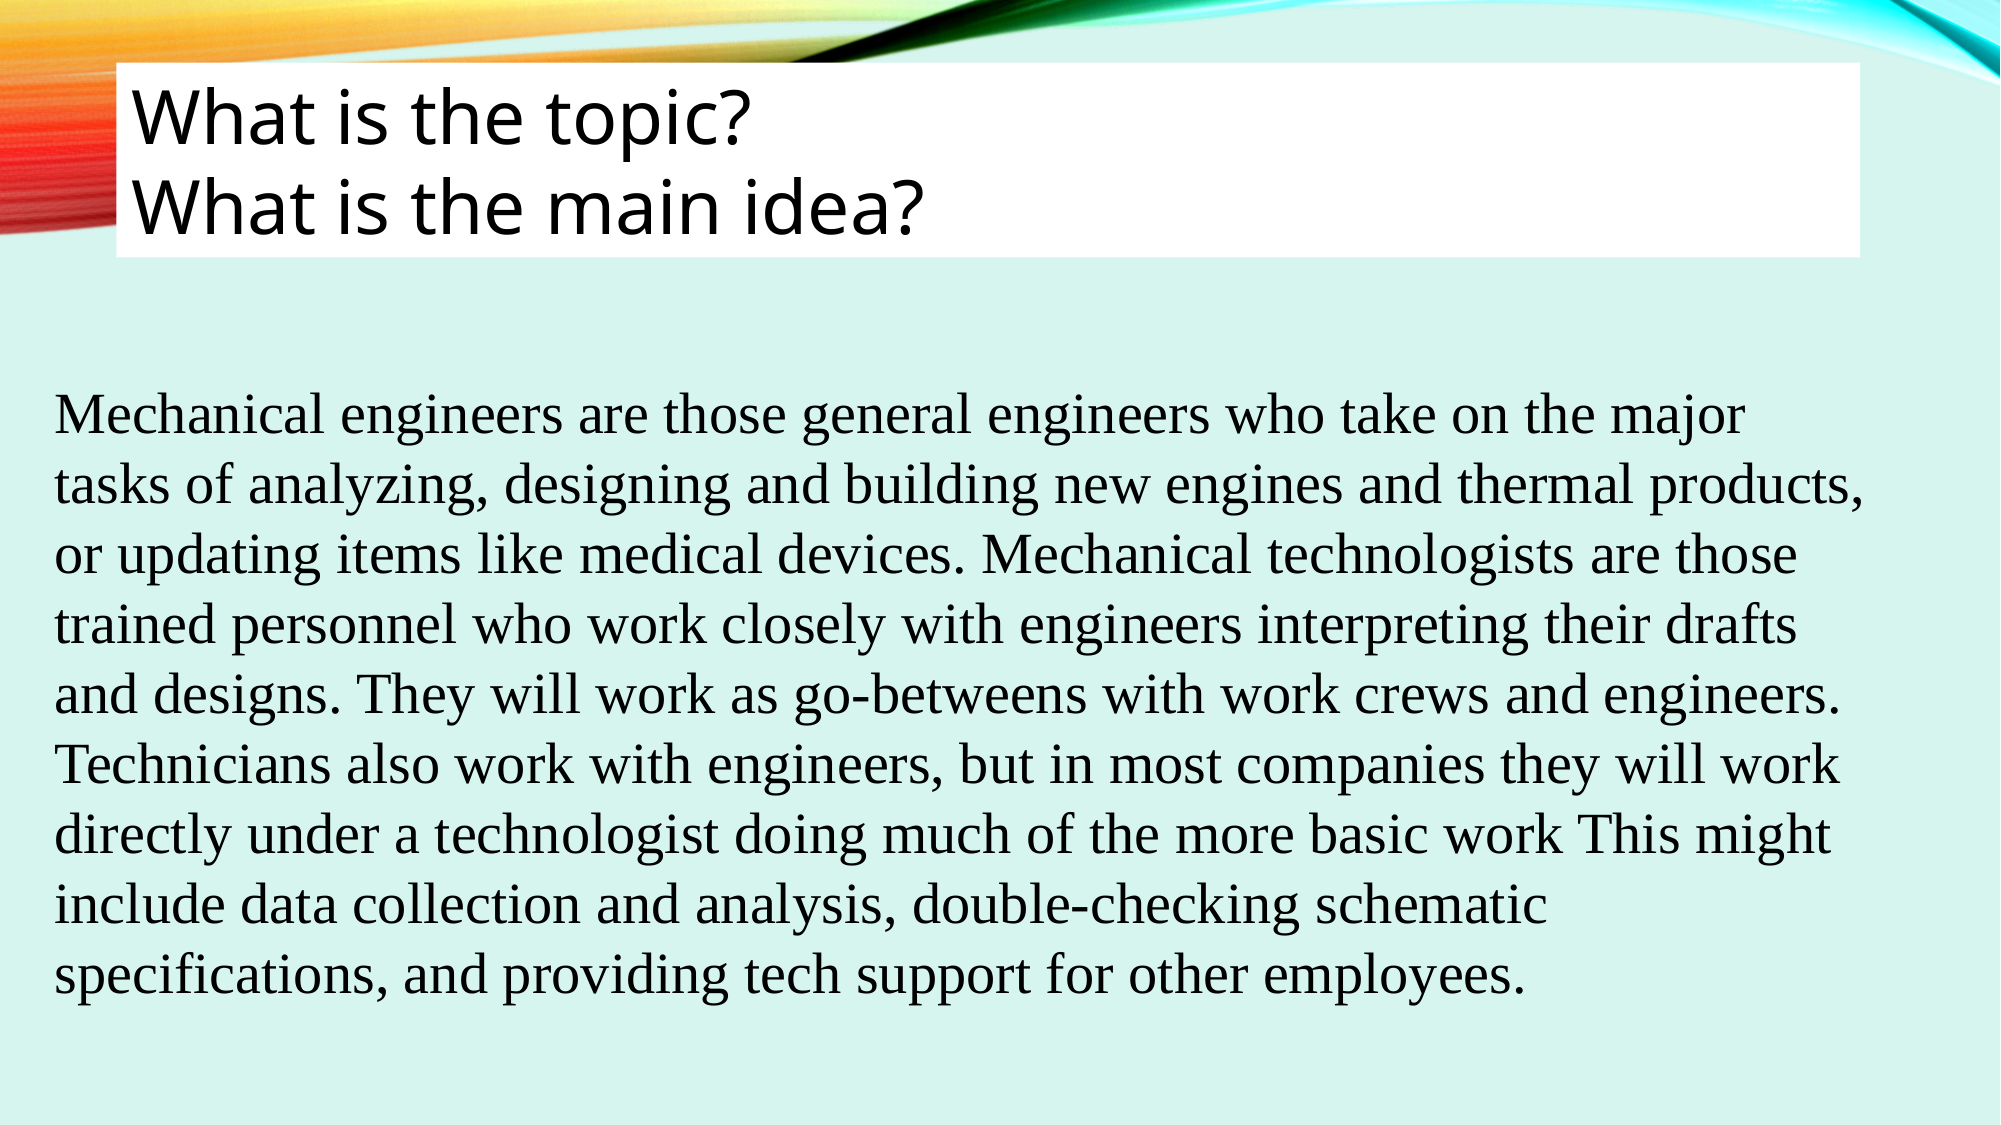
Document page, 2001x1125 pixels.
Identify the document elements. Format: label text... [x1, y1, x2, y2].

text_box What is the topic? What is the main idea? [116, 62, 1861, 258]
text_box Mechanical engineers are those general engineers who take on the major tasks of analyzing, designing and building new engines and thermal products, or updating items like medical devices. Mechanical technologists are those trained personnel who work closely with engineers interpreting their drafts and designs. They will work as go-betweens with work crews and engineers. Technicians also work with engineers, but in most companies they will work directly under a technologist doing much of the more basic work This might include data collection and analysis, double-checking schematic specifications, and providing tech support for other employees. [39, 368, 1884, 1013]
picture [0, 0, 2000, 237]
